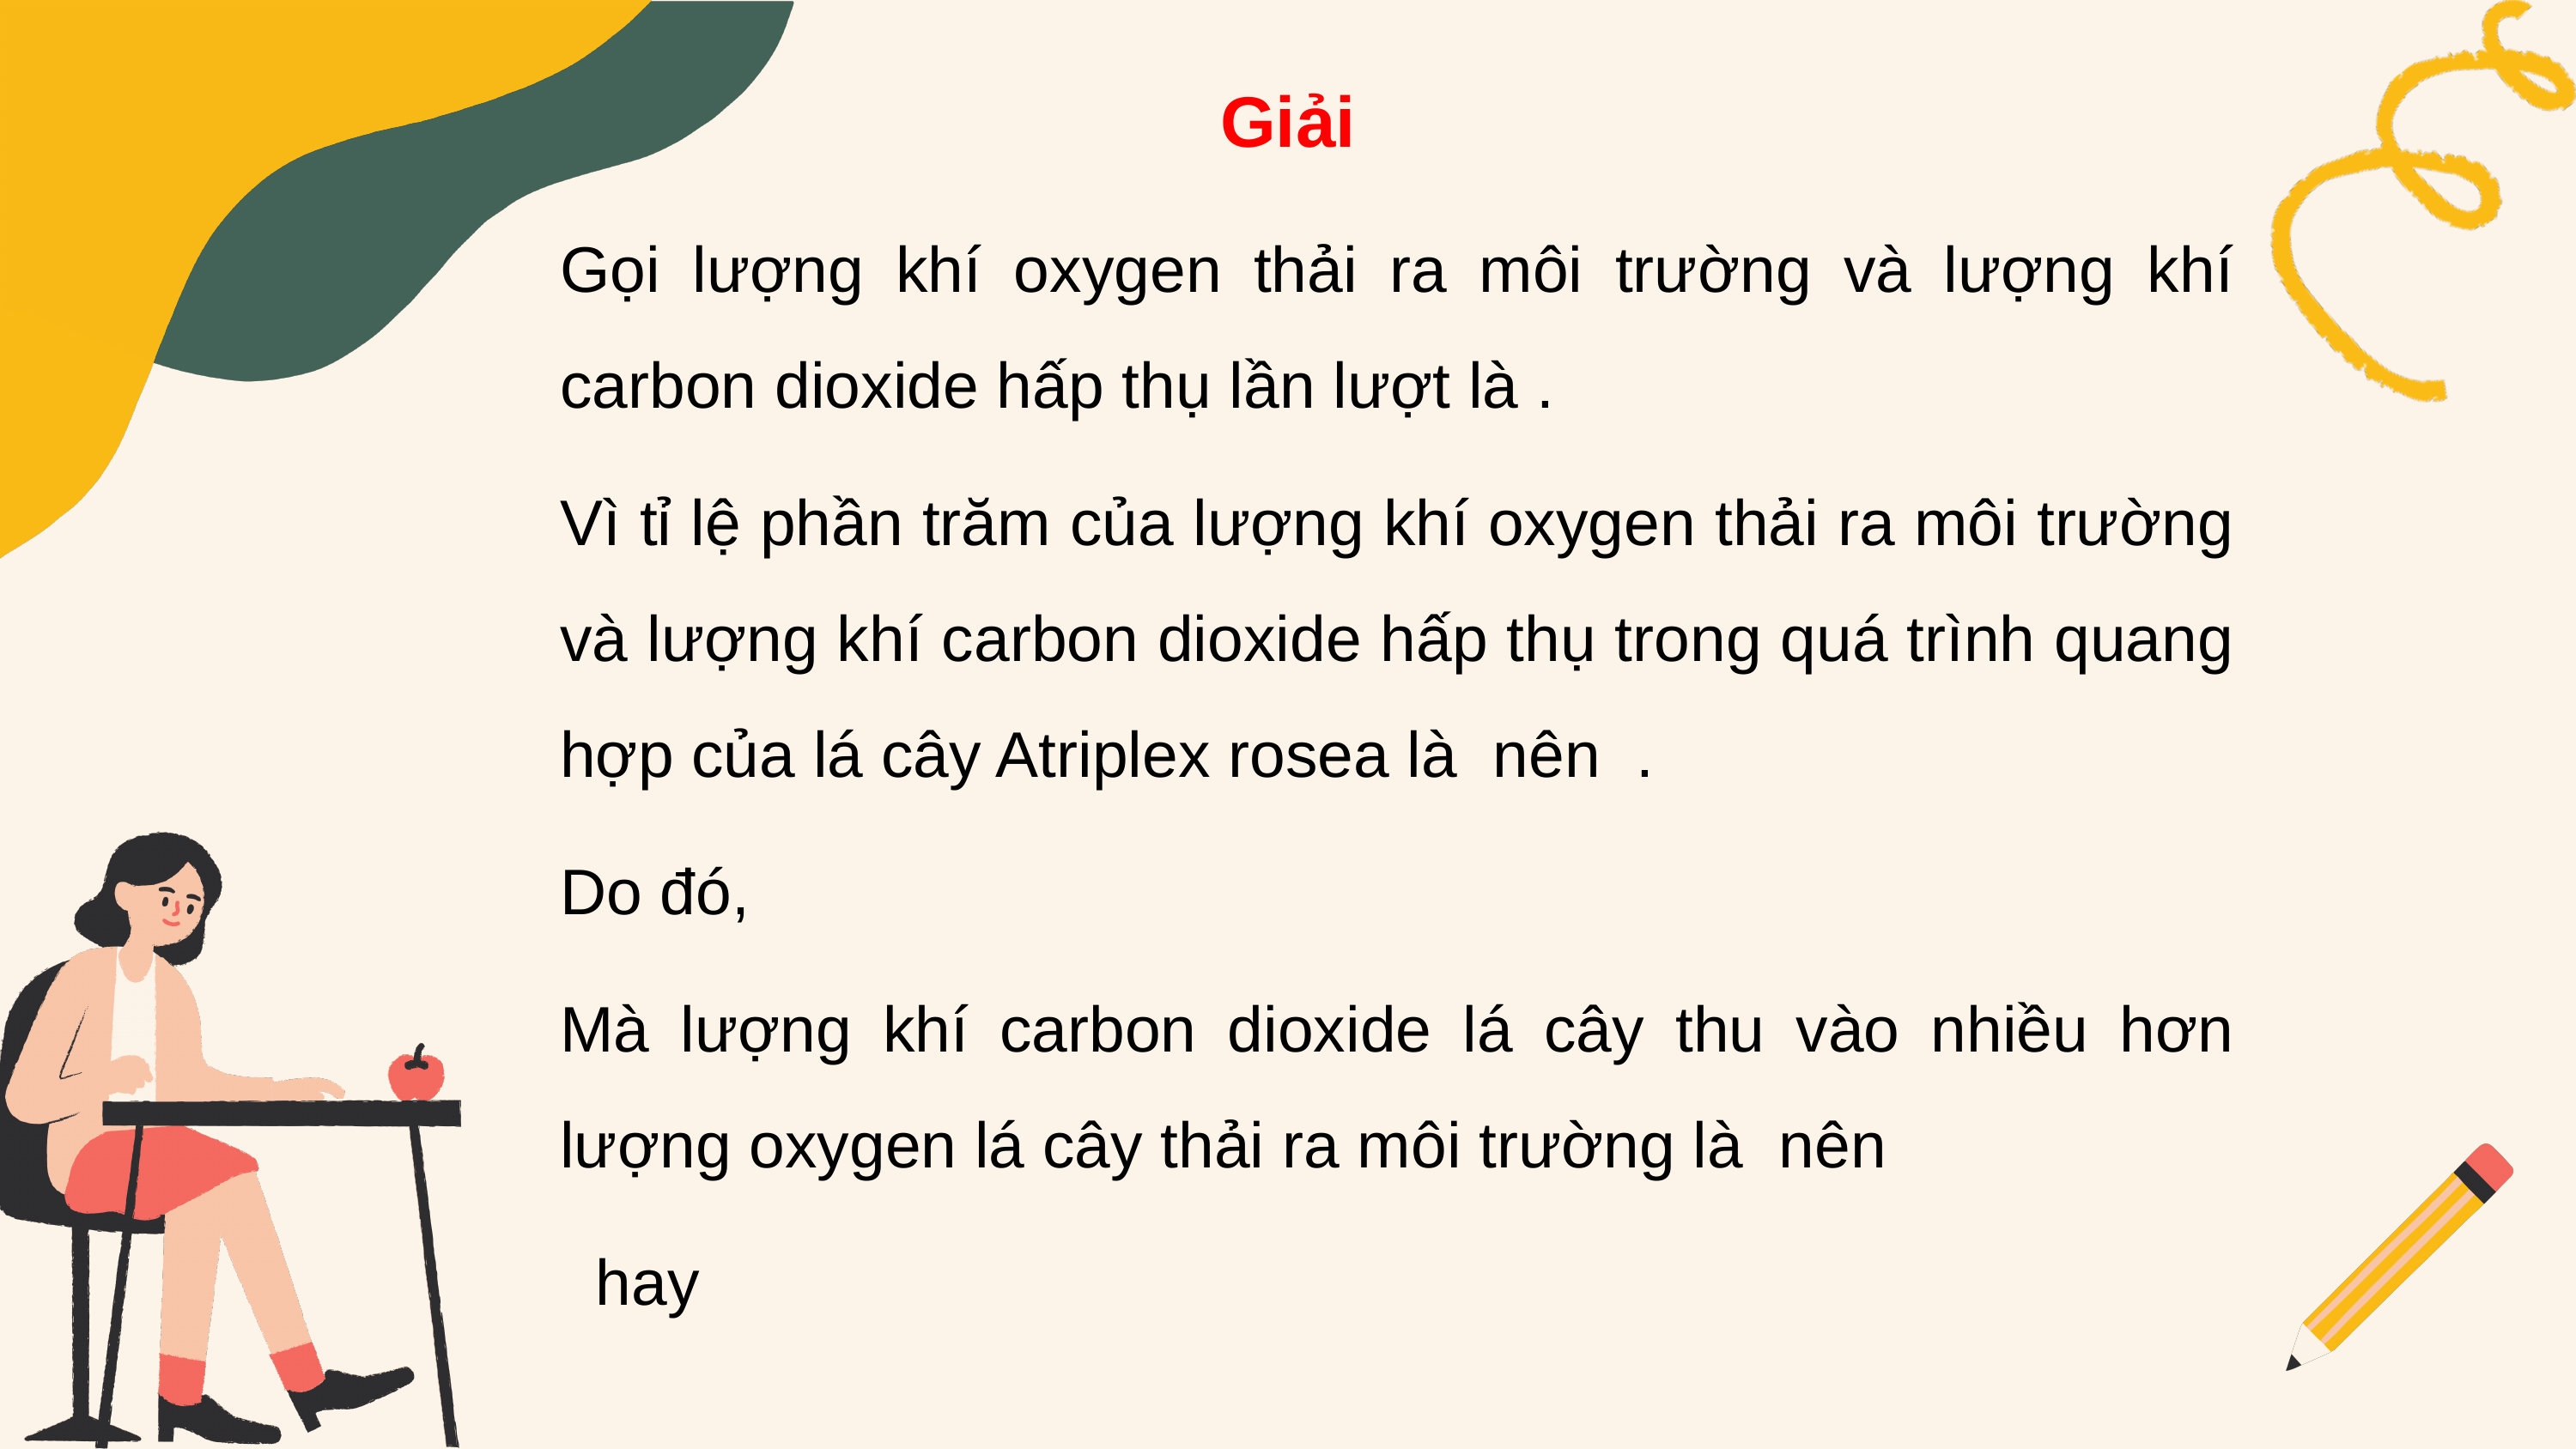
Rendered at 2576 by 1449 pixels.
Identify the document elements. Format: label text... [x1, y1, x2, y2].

picture [2286, 1143, 2514, 1371]
picture [0, 0, 795, 608]
text_box Giải [1036, 70, 1540, 168]
picture [0, 831, 461, 1449]
picture [2223, 0, 2576, 436]
